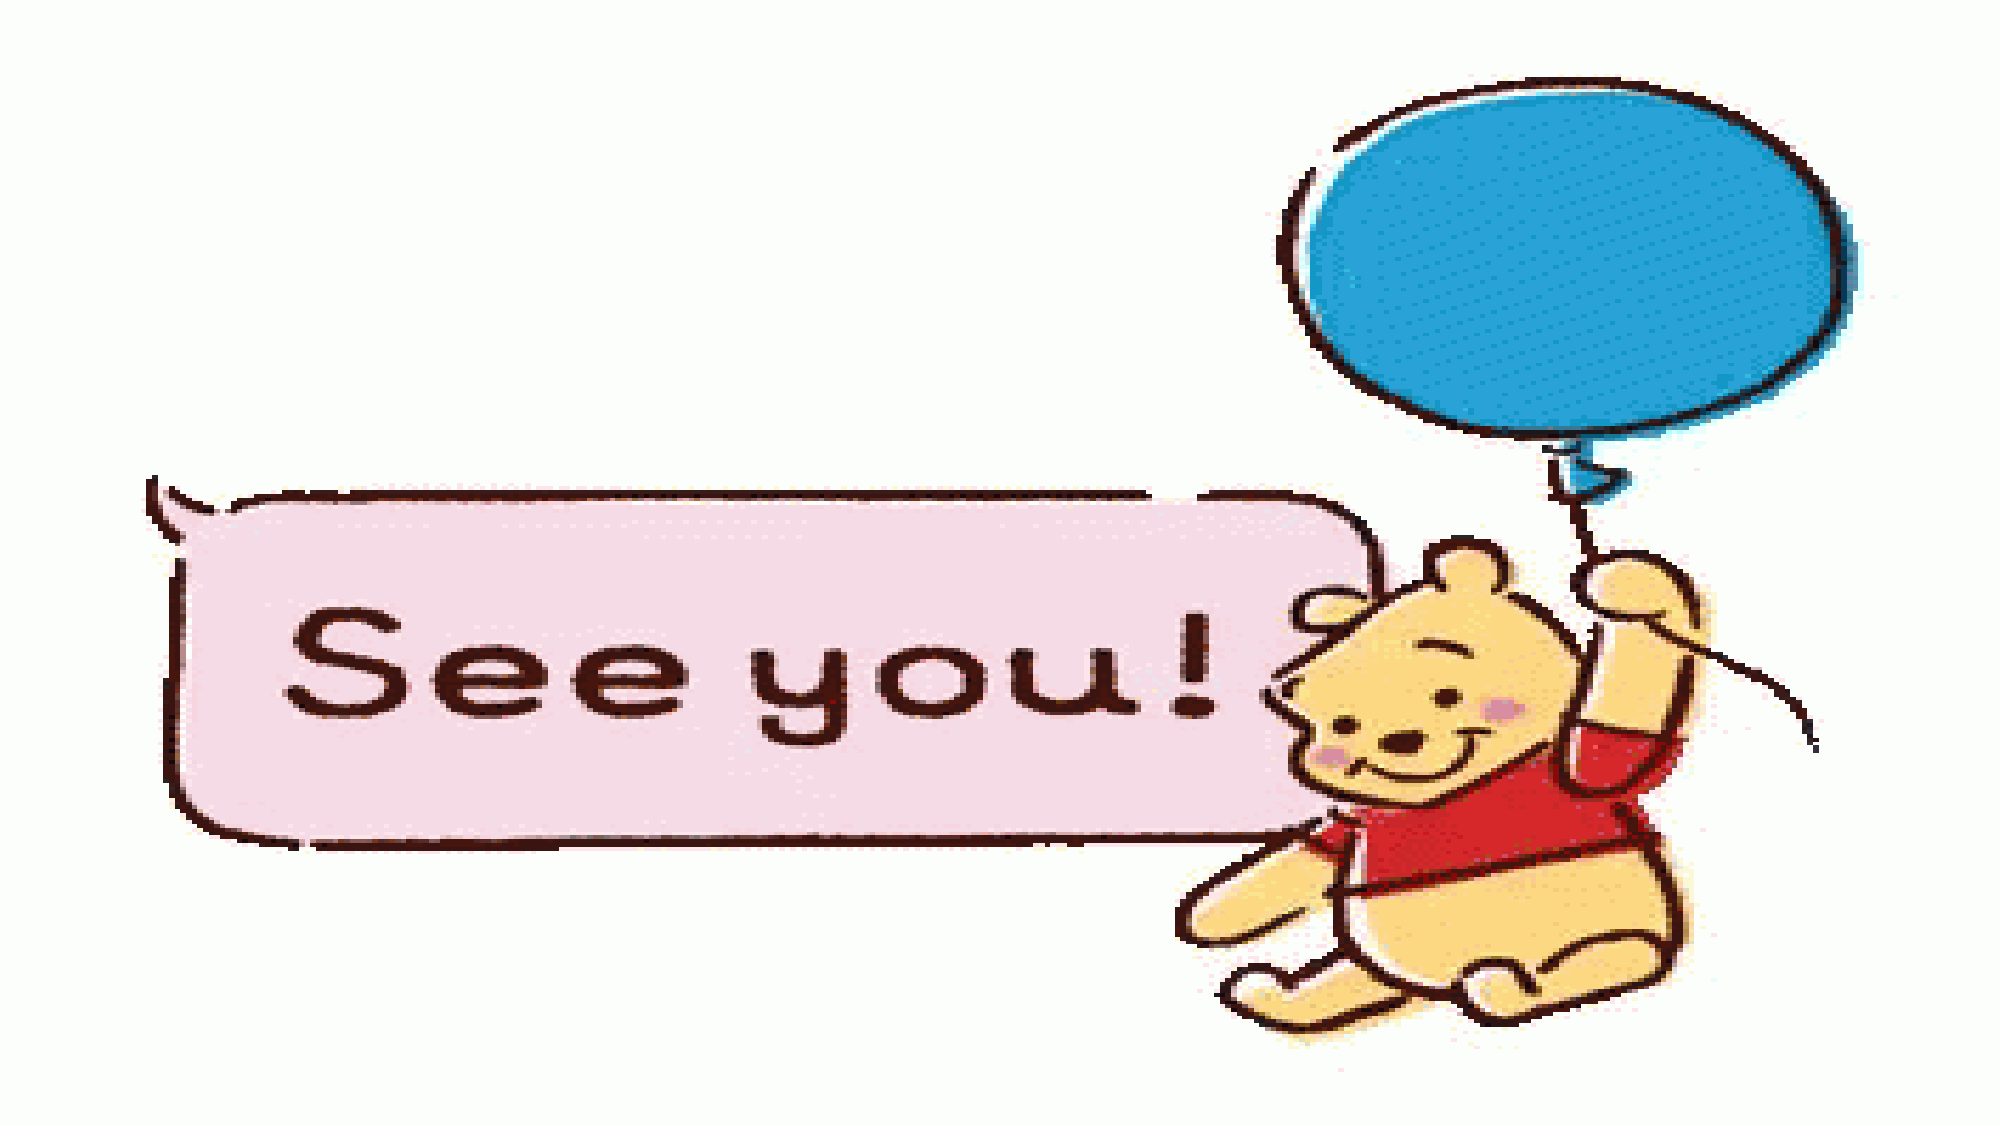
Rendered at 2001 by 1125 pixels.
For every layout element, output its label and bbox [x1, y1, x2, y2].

list [0, 0, 2000, 1125]
